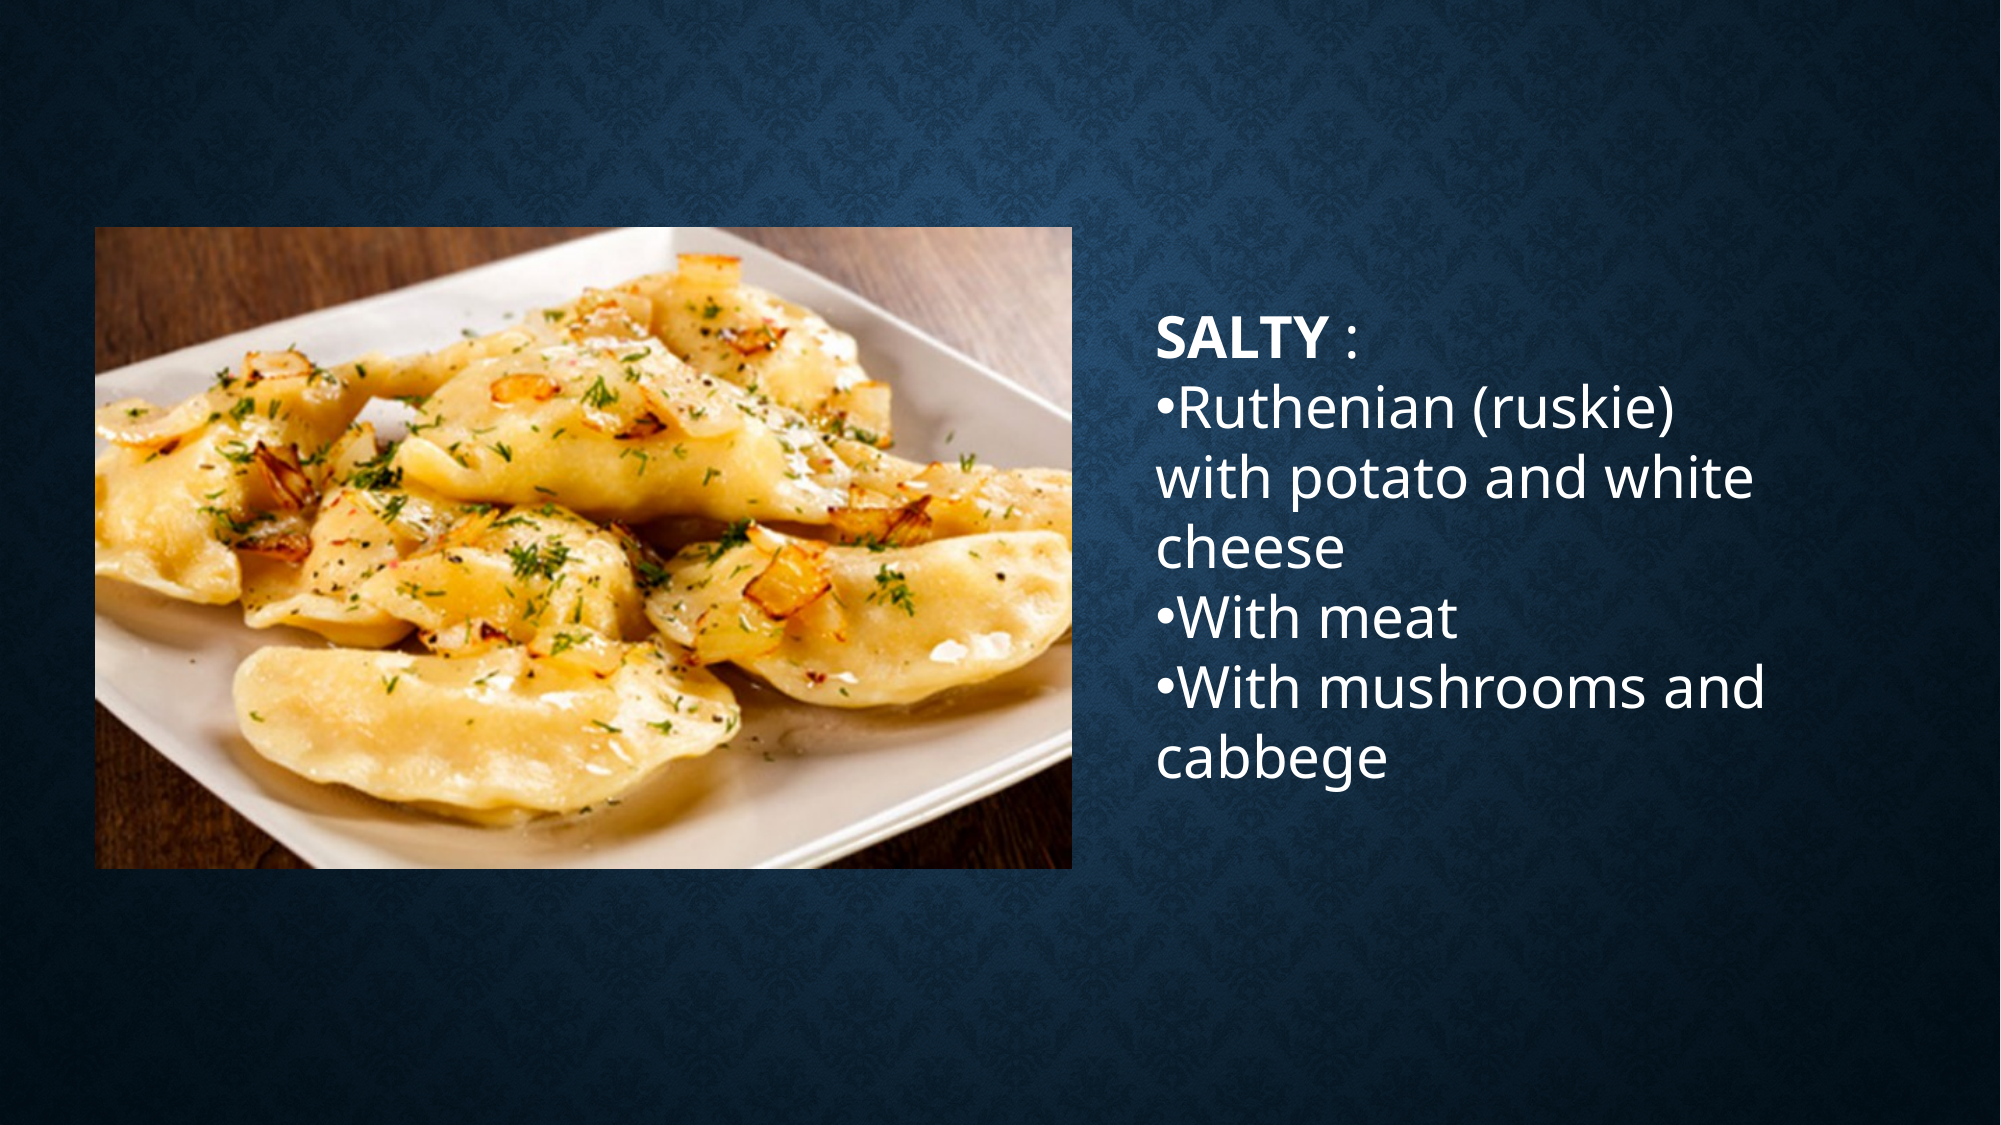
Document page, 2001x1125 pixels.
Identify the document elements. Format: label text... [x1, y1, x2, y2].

text_box SALTY : Ruthenian (ruskie) with potato and white cheese With meat With mushrooms and cabbege [1140, 293, 1798, 658]
picture [94, 226, 1072, 870]
